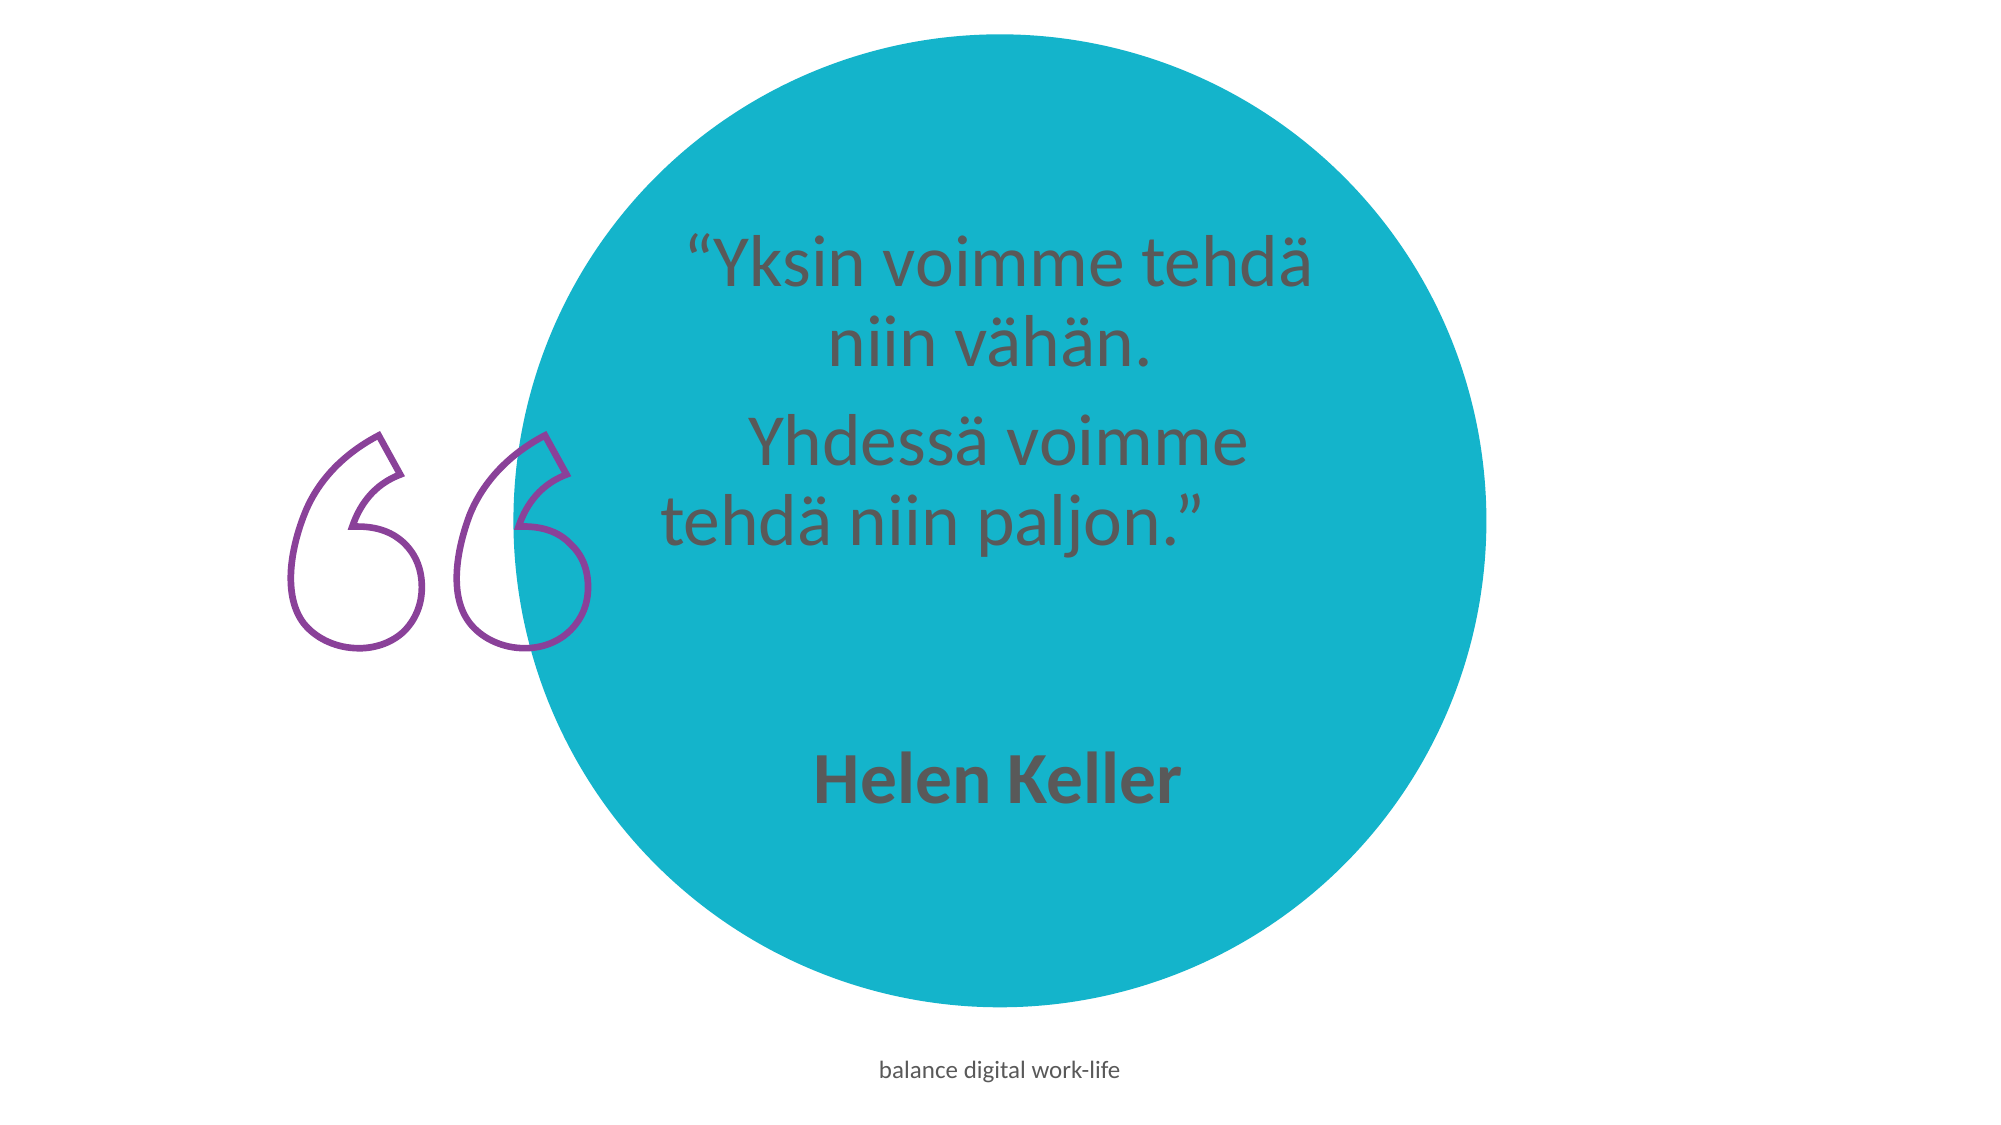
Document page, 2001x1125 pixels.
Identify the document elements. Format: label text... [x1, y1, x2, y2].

text_box [454, 431, 591, 651]
text_box [288, 432, 425, 651]
list “Yksin voimme tehdä niin vähän. Yhdessä voimme tehdä niin paljon.” Helen Keller [640, 214, 1357, 829]
